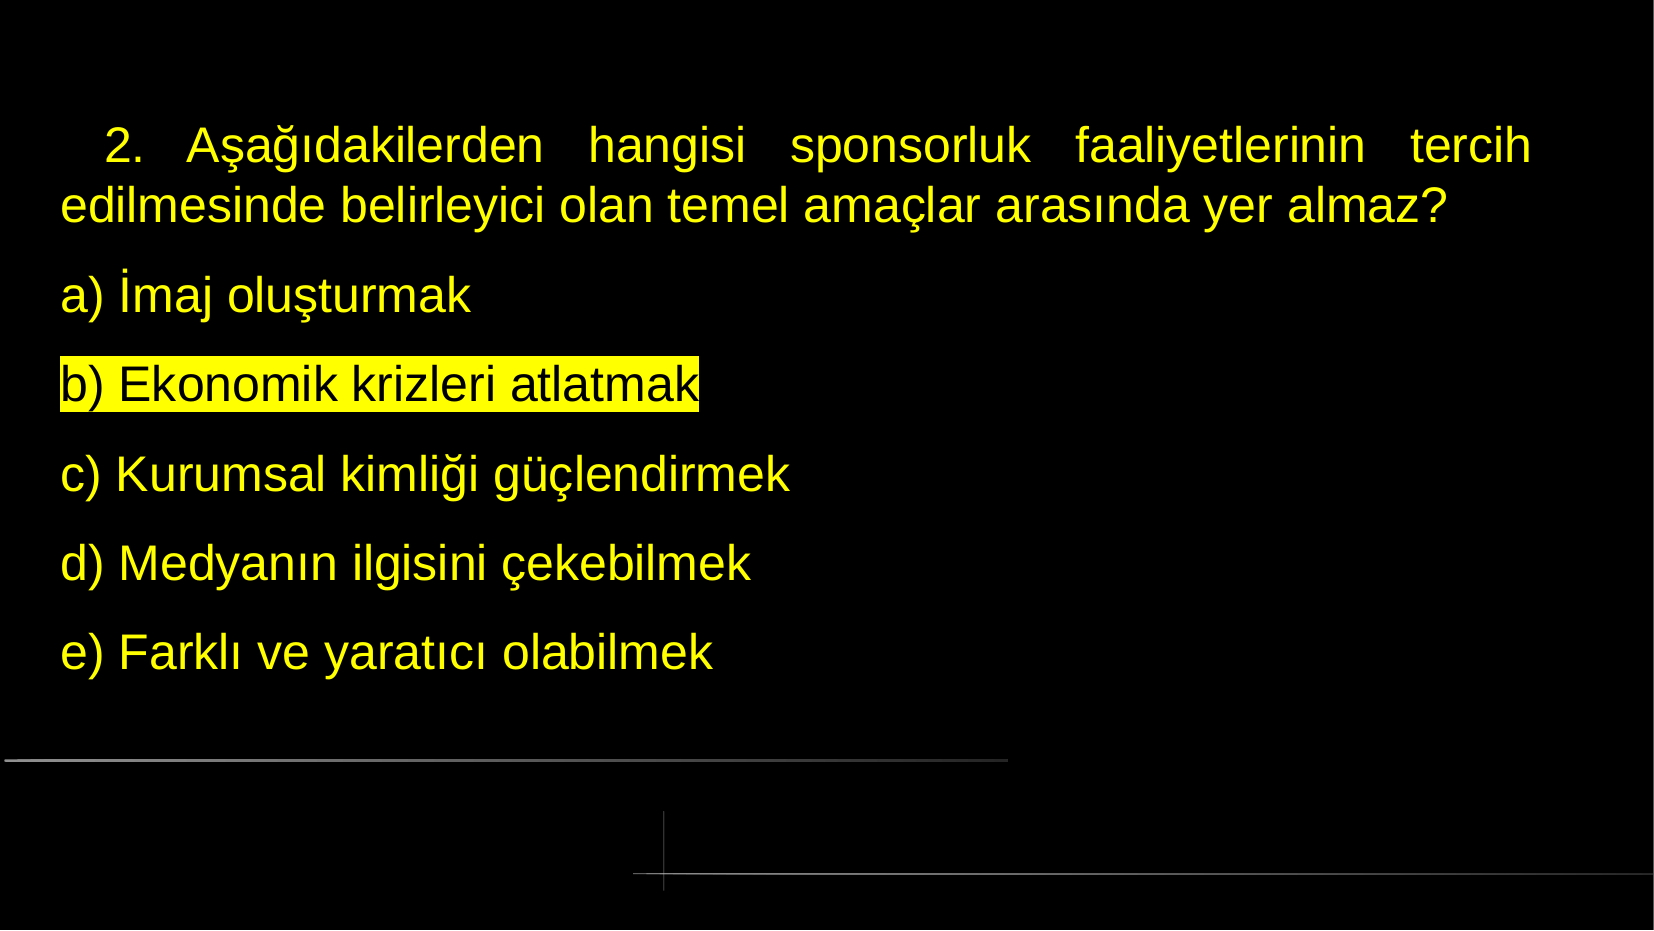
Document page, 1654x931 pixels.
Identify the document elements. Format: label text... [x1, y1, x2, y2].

list 2. Aşağıdakilerden hangisi sponsorluk faaliyetlerinin tercih edilmesinde belirleyici olan temel amaçlar arasında yer almaz? a) İmaj oluşturmak b) Ekonomik krizleri atlatmak c) Kurumsal kimliği güçlendirmek d) Medyanın ilgisini çekebilmek e) Farklı ve yaratıcı olabilmek [60, 22, 1533, 866]
